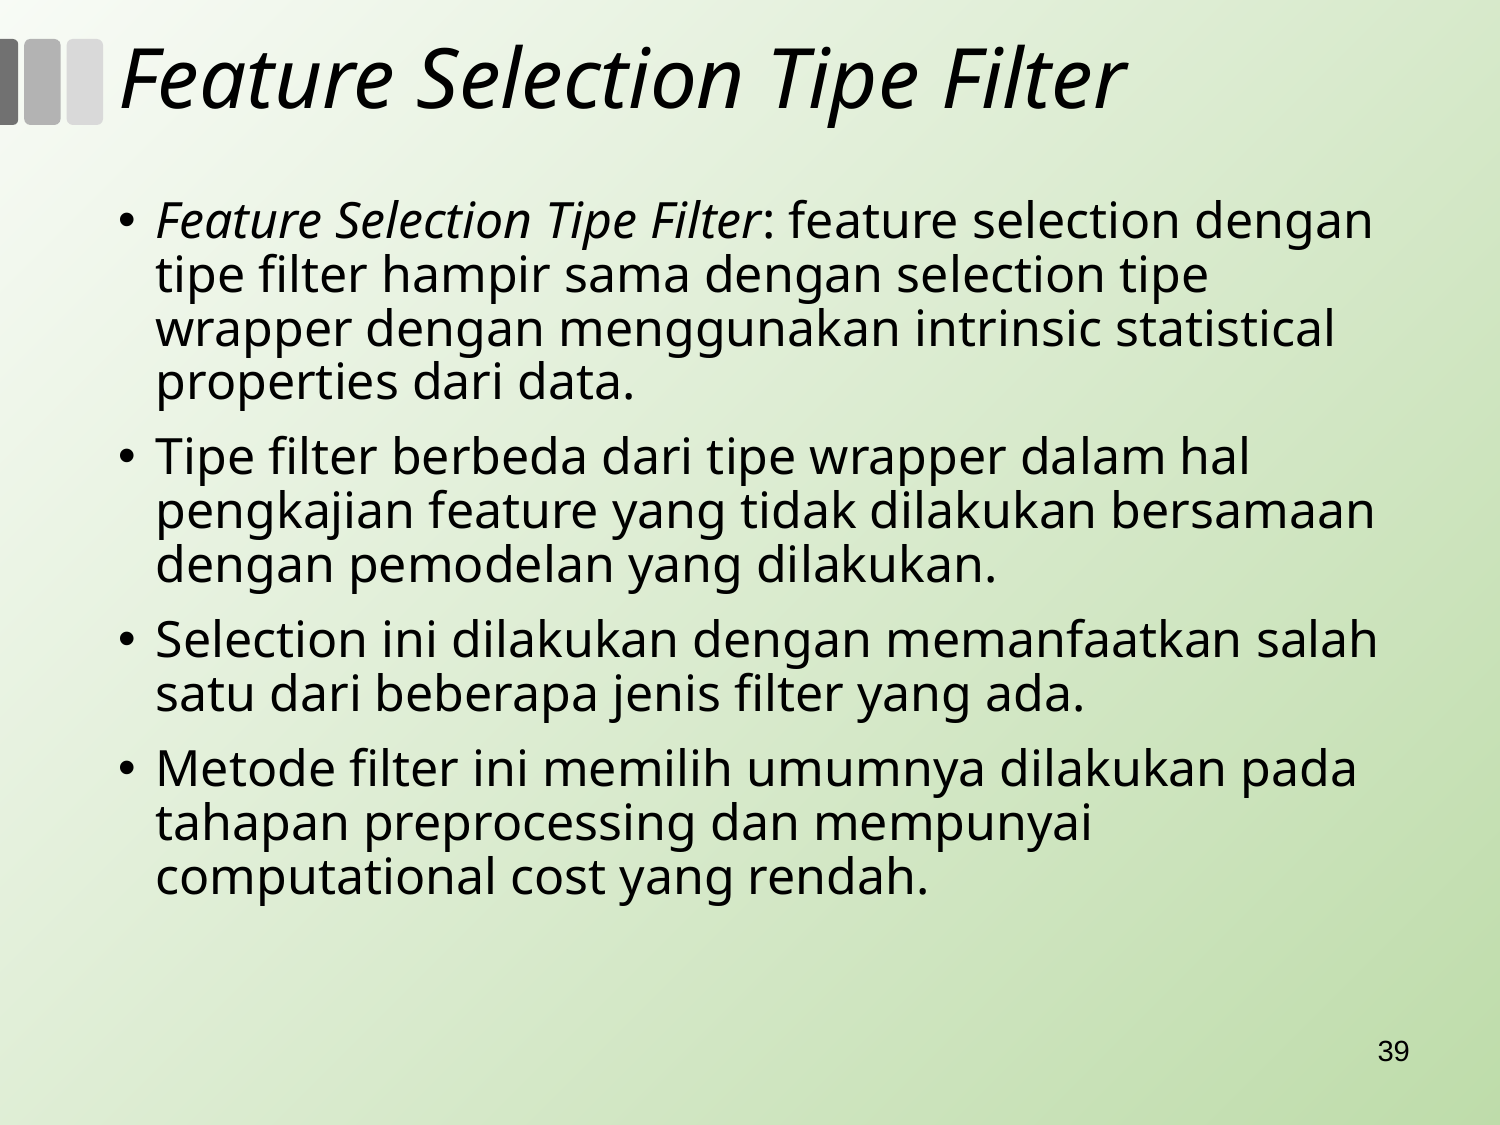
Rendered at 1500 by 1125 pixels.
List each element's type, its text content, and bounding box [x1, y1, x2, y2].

list Feature Selection Tipe Filter: feature selection dengan tipe filter hampir sama dengan selection tipe wrapper dengan menggunakan intrinsic statistical properties dari data. Tipe filter berbeda dari tipe wrapper dalam hal pengkajian feature yang tidak dilakukan bersamaan dengan pemodelan yang dilakukan. Selection ini dilakukan dengan memanfaatkan salah satu dari beberapa jenis filter yang ada. Metode filter ini memilih umumnya dilakukan pada tahapan preprocessing dan mempunyai computational cost yang rendah. [103, 187, 1397, 1063]
title Feature Selection Tipe Filter [103, 24, 1498, 138]
slide_number 39 [1074, 1024, 1425, 1103]
